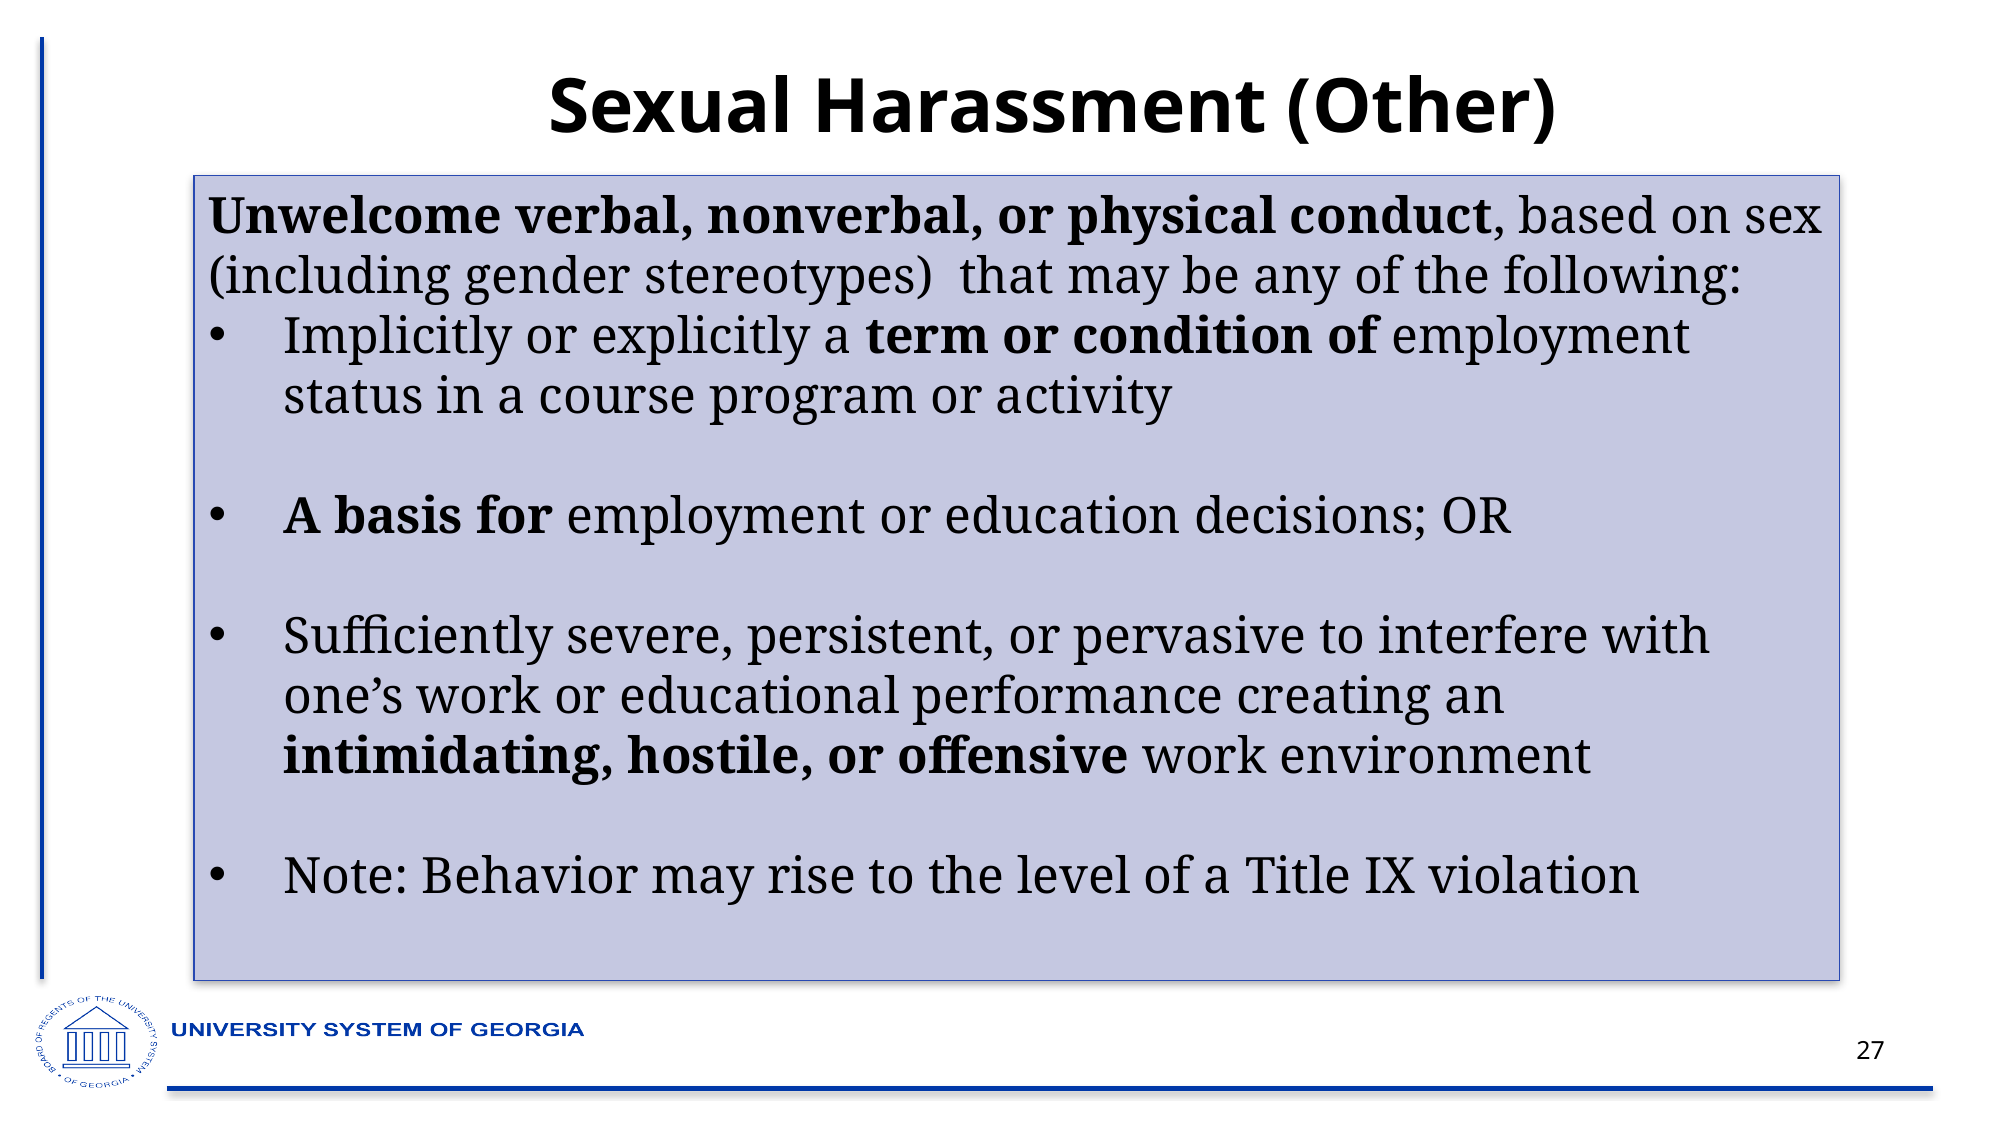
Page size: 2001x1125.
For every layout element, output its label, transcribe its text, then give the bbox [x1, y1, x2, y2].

text_box Unwelcome verbal, nonverbal, or physical conduct, based on sex (including gender stereotypes) that may be any of the following: Implicitly or explicitly a term or condition of employment status in a course program or activity A basis for employment or education decisions; OR Sufficiently severe, persistent, or pervasive to interfere with one’s work or educational performance creating an intimidating, hostile, or offensive work environment Note: Behavior may rise to the level of a Title IX violation [193, 175, 1840, 981]
slide_number 27 [1779, 1022, 1900, 1083]
picture [33, 995, 584, 1088]
title Sexual Harassment (Other) [246, 9, 1880, 197]
